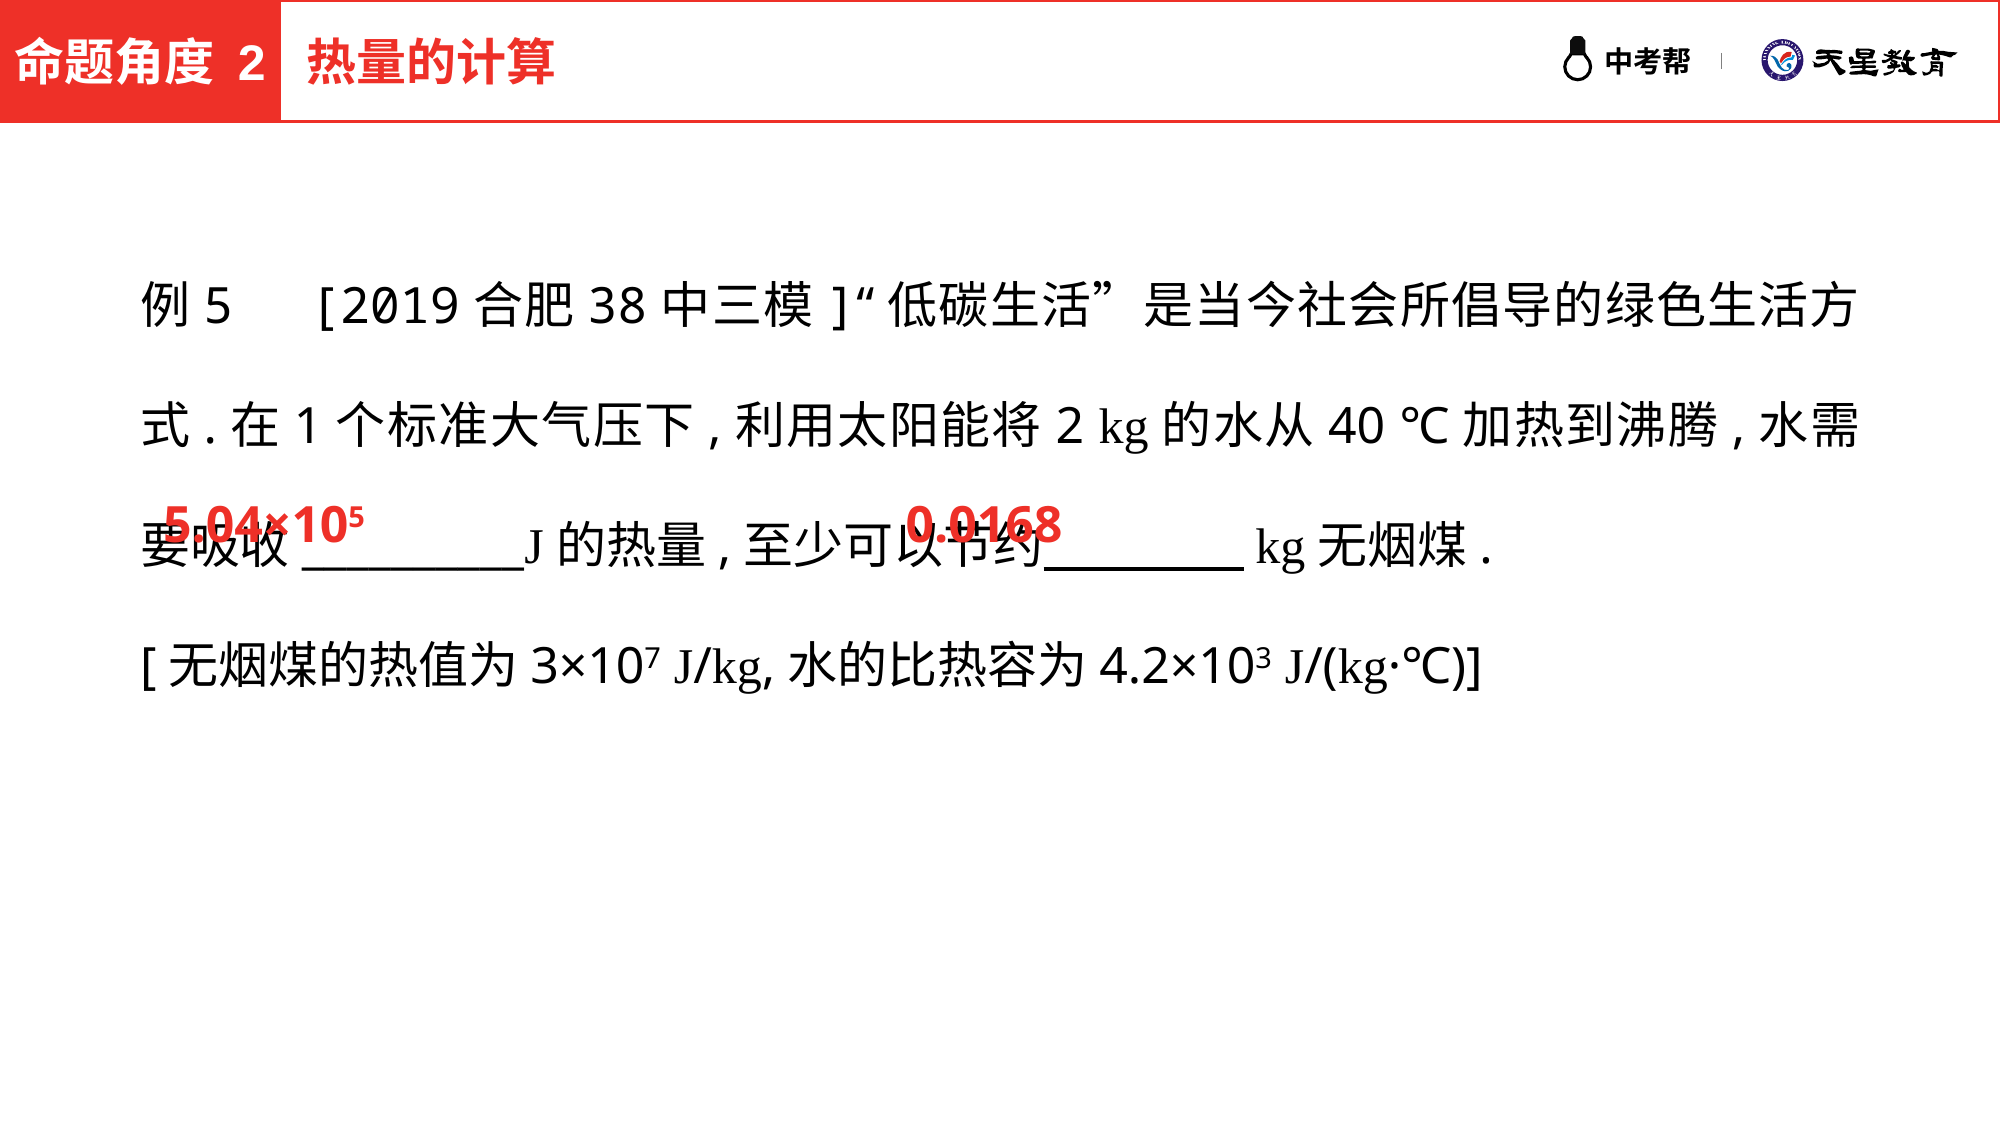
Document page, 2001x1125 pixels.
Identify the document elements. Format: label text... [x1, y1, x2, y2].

text_box 例5 [2019合肥38中三模]“低碳生活”是当今社会所倡导的绿色生活方式.在1个标准大气压下,利用太阳能将2 kg的水从40 ℃加热到沸腾,水需要吸收__________J的热量,至少可以节约 kg无烟煤. [无烟煤的热值为3×107 J/kg,水的比热容为4.2×103 J/(kg·℃)] [125, 206, 1875, 701]
text_box 5.04×105 [148, 484, 380, 560]
text_box 命题角度 2 [1, 0, 280, 122]
text_box 热量的计算 [276, 0, 2000, 123]
text_box 0.0168 [890, 484, 1078, 560]
